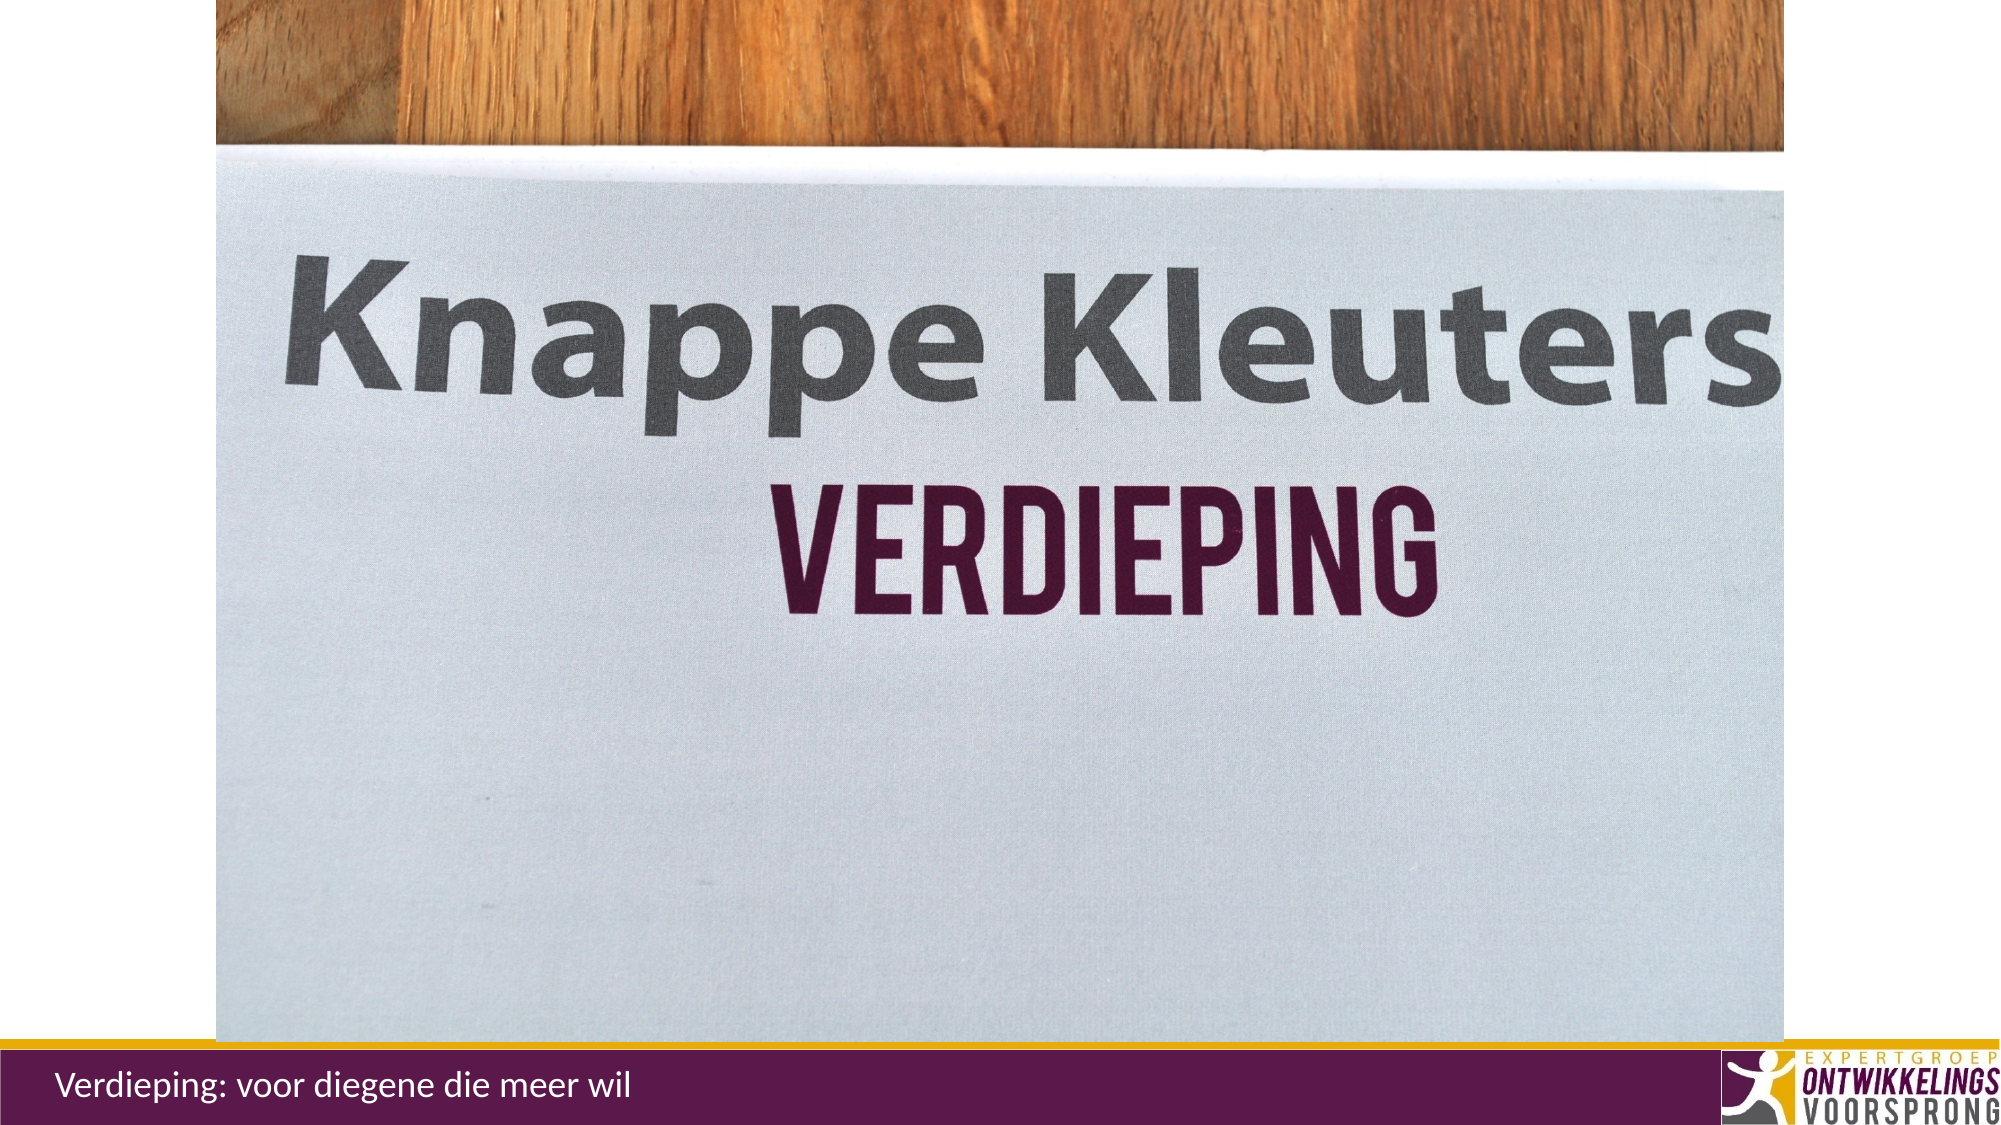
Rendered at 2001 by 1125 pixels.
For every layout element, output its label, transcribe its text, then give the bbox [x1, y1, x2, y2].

picture [1720, 1049, 2000, 1125]
picture [215, 0, 1785, 1043]
text_box Verdieping: voor diegene die meer wil [39, 1052, 724, 1112]
